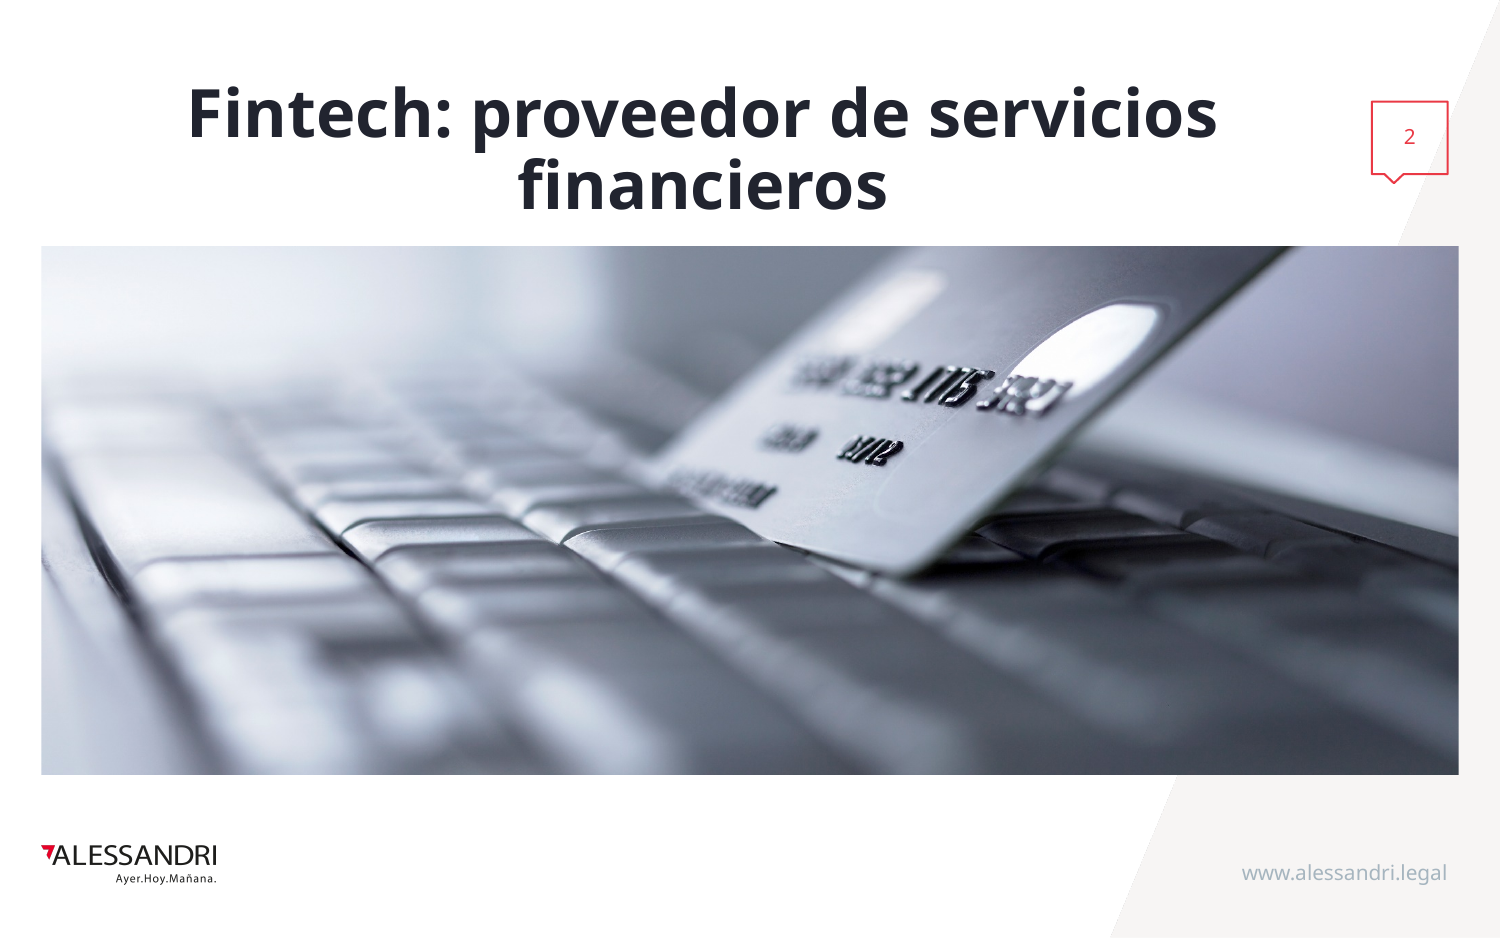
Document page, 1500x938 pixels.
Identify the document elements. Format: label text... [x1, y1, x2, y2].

title Fintech: proveedor de servicios financieros [114, 80, 1291, 150]
picture [41, 845, 216, 885]
footer www.alessandri.legal [750, 857, 1459, 885]
picture [41, 0, 1500, 938]
slide_number 2 [1370, 100, 1449, 184]
